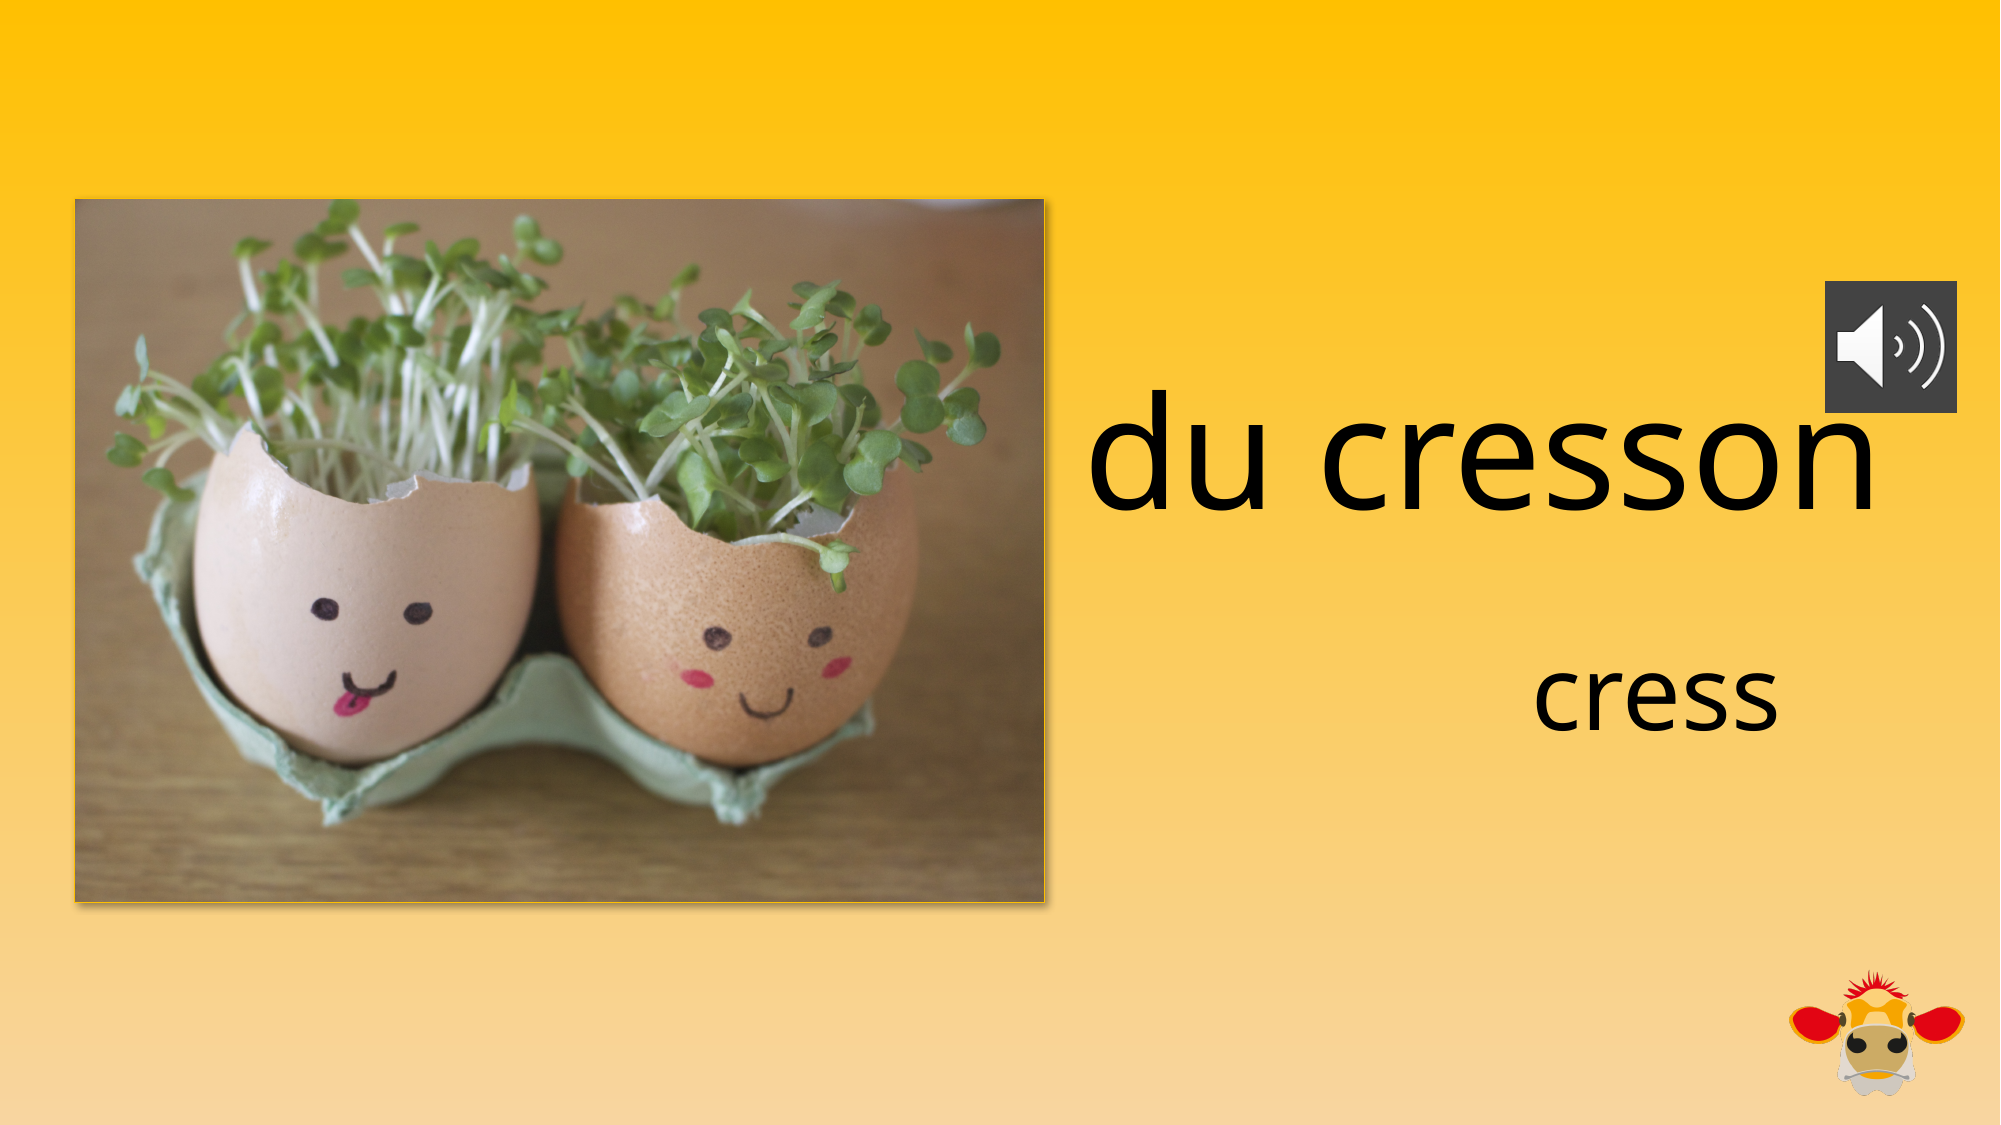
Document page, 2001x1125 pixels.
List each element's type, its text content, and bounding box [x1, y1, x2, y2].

text_box du cresson [1068, 366, 1927, 593]
picture [1824, 280, 1958, 414]
picture [1754, 941, 2000, 1125]
picture [74, 198, 1045, 903]
text_box cress [1516, 632, 1978, 800]
